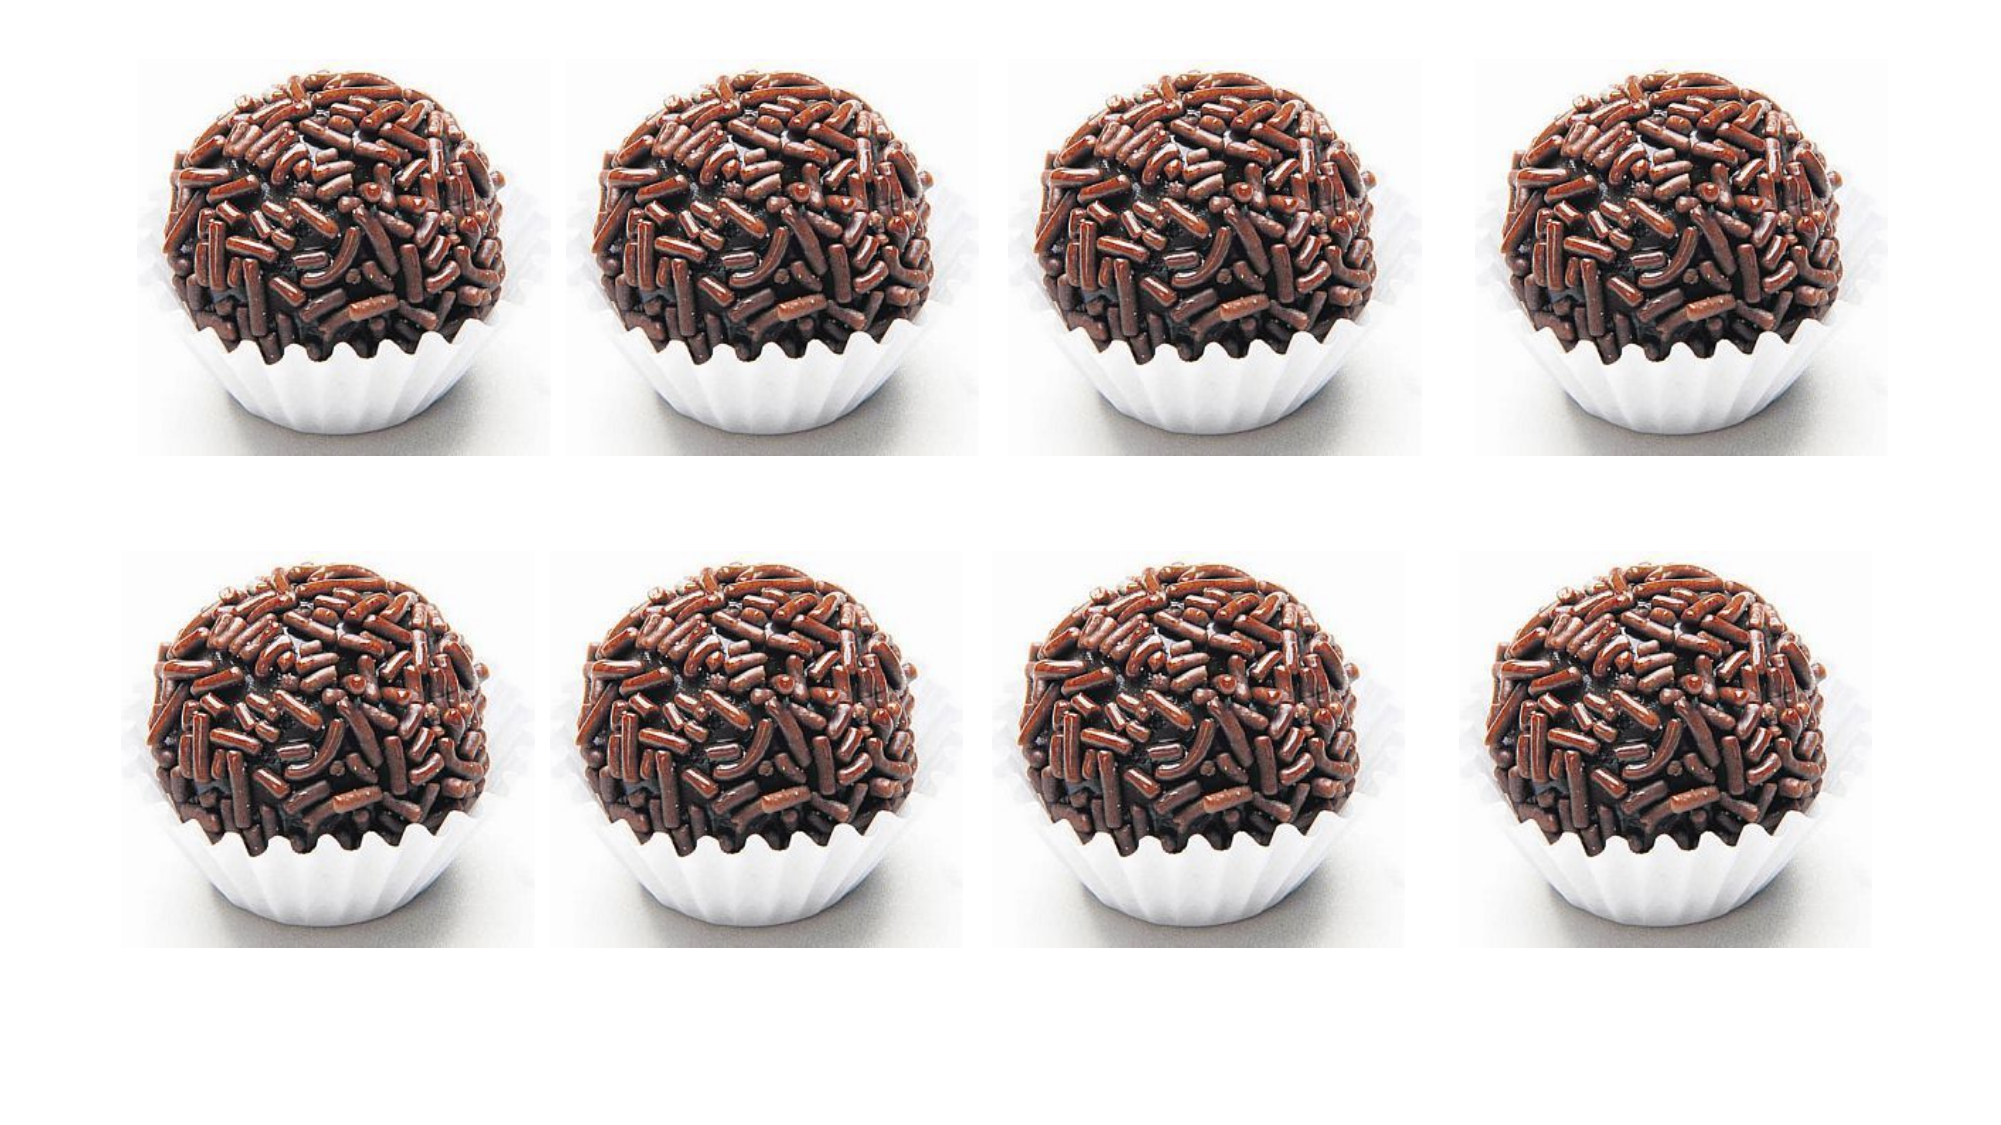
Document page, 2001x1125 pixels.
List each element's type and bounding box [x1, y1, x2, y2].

picture [549, 551, 963, 948]
picture [1474, 59, 1889, 456]
picture [565, 59, 980, 456]
picture [1458, 551, 1872, 948]
picture [1008, 59, 1422, 456]
picture [992, 551, 1406, 948]
picture [137, 59, 551, 456]
picture [121, 551, 535, 948]
